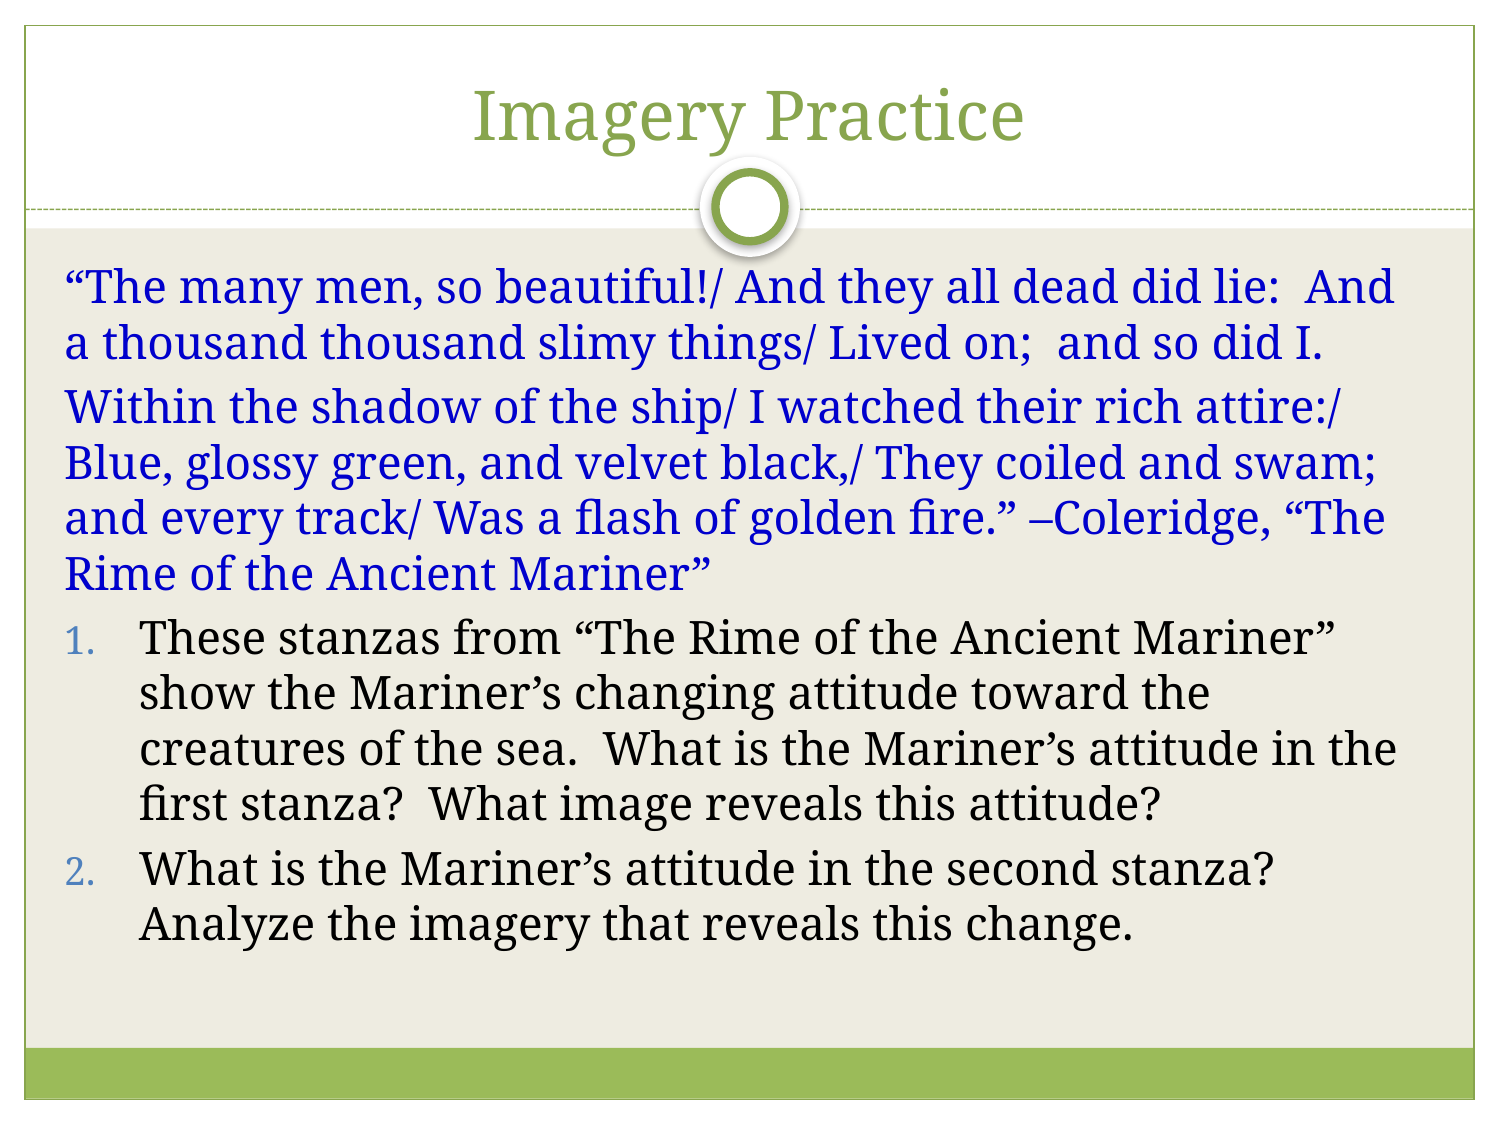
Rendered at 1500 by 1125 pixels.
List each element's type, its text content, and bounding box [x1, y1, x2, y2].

title Imagery Practice [49, 37, 1450, 162]
list “The many men, so beautiful!/ And they all dead did lie: And a thousand thousand slimy things/ Lived on; and so did I. Within the shadow of the ship/ I watched their rich attire:/ Blue, glossy green, and velvet black,/ They coiled and swam; and every track/ Was a flash of golden fire.” –Coleridge, “The Rime of the Ancient Mariner” These stanzas from “The Rime of the Ancient Mariner” show the Mariner’s changing attitude toward the creatures of the sea. What is the Mariner’s attitude in the first stanza? What image reveals this attitude? What is the Mariner’s attitude in the second stanza? Analyze the imagery that reveals this change. [49, 250, 1445, 1001]
